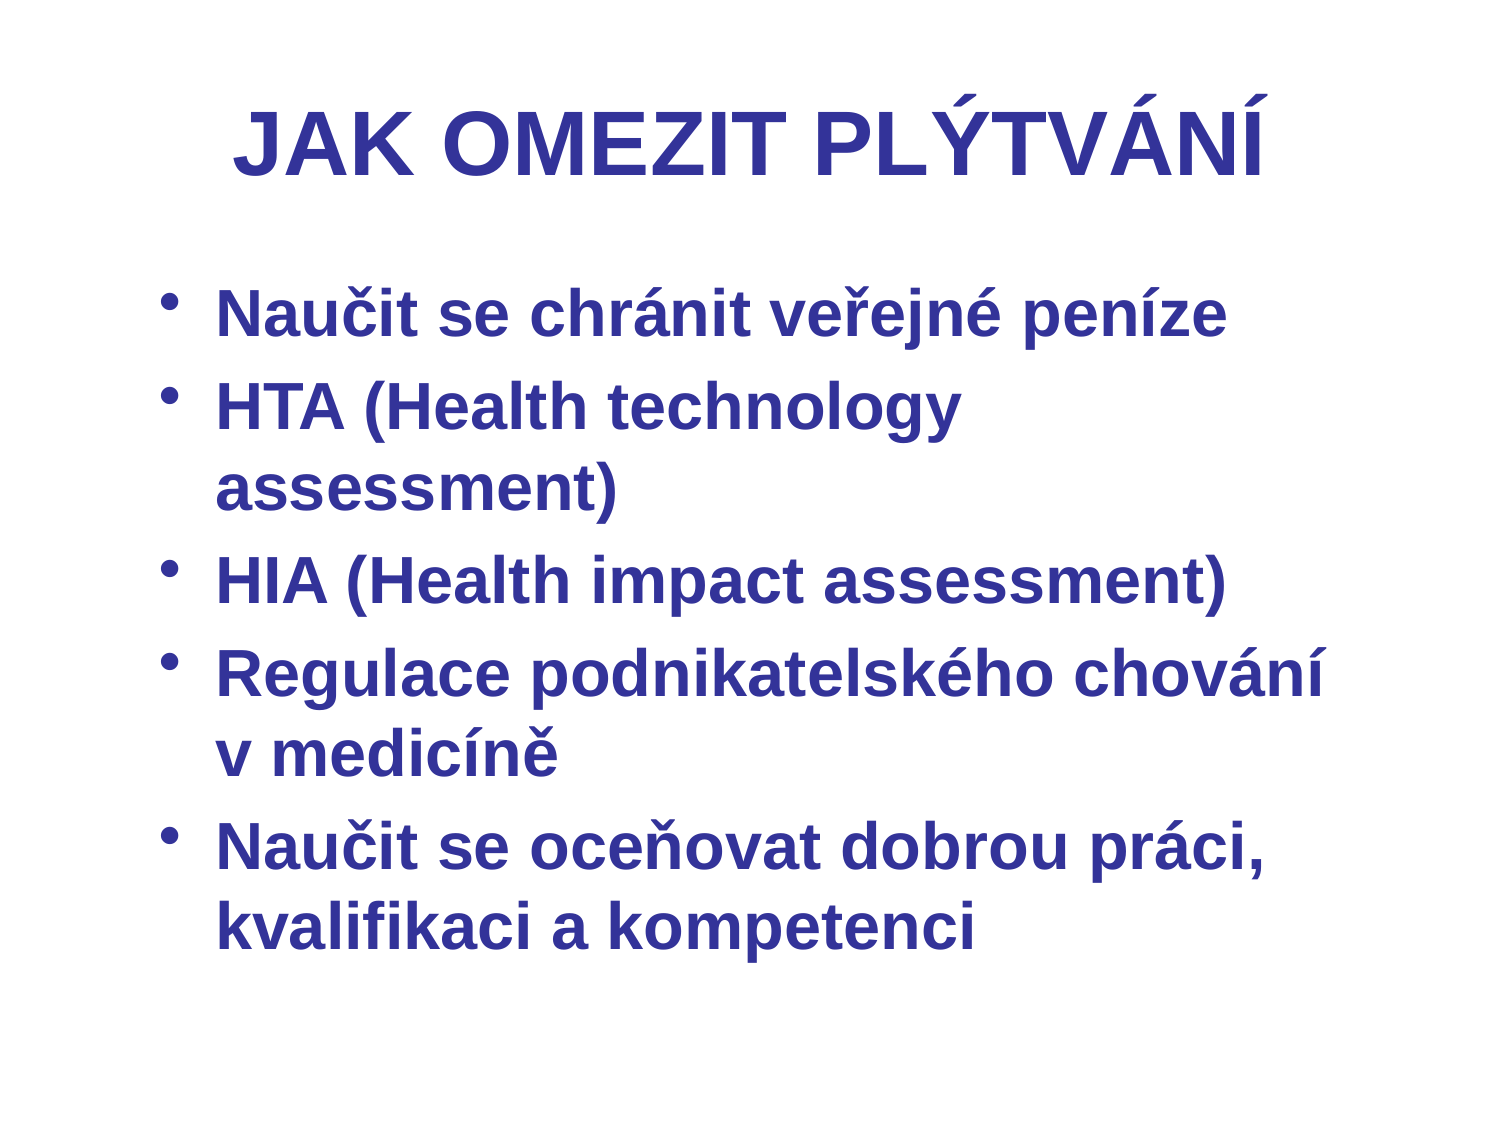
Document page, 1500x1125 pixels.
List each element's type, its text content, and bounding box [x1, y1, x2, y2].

title JAK OMEZIT PLÝTVÁNÍ [75, 45, 1425, 233]
list Naučit se chránit veřejné peníze HTA (Health technology assessment) HIA (Health impact assessment) Regulace podnikatelského chování v medicíně Naučit se oceňovat dobrou práci, kvalifikaci a kompetenci [143, 262, 1391, 1005]
